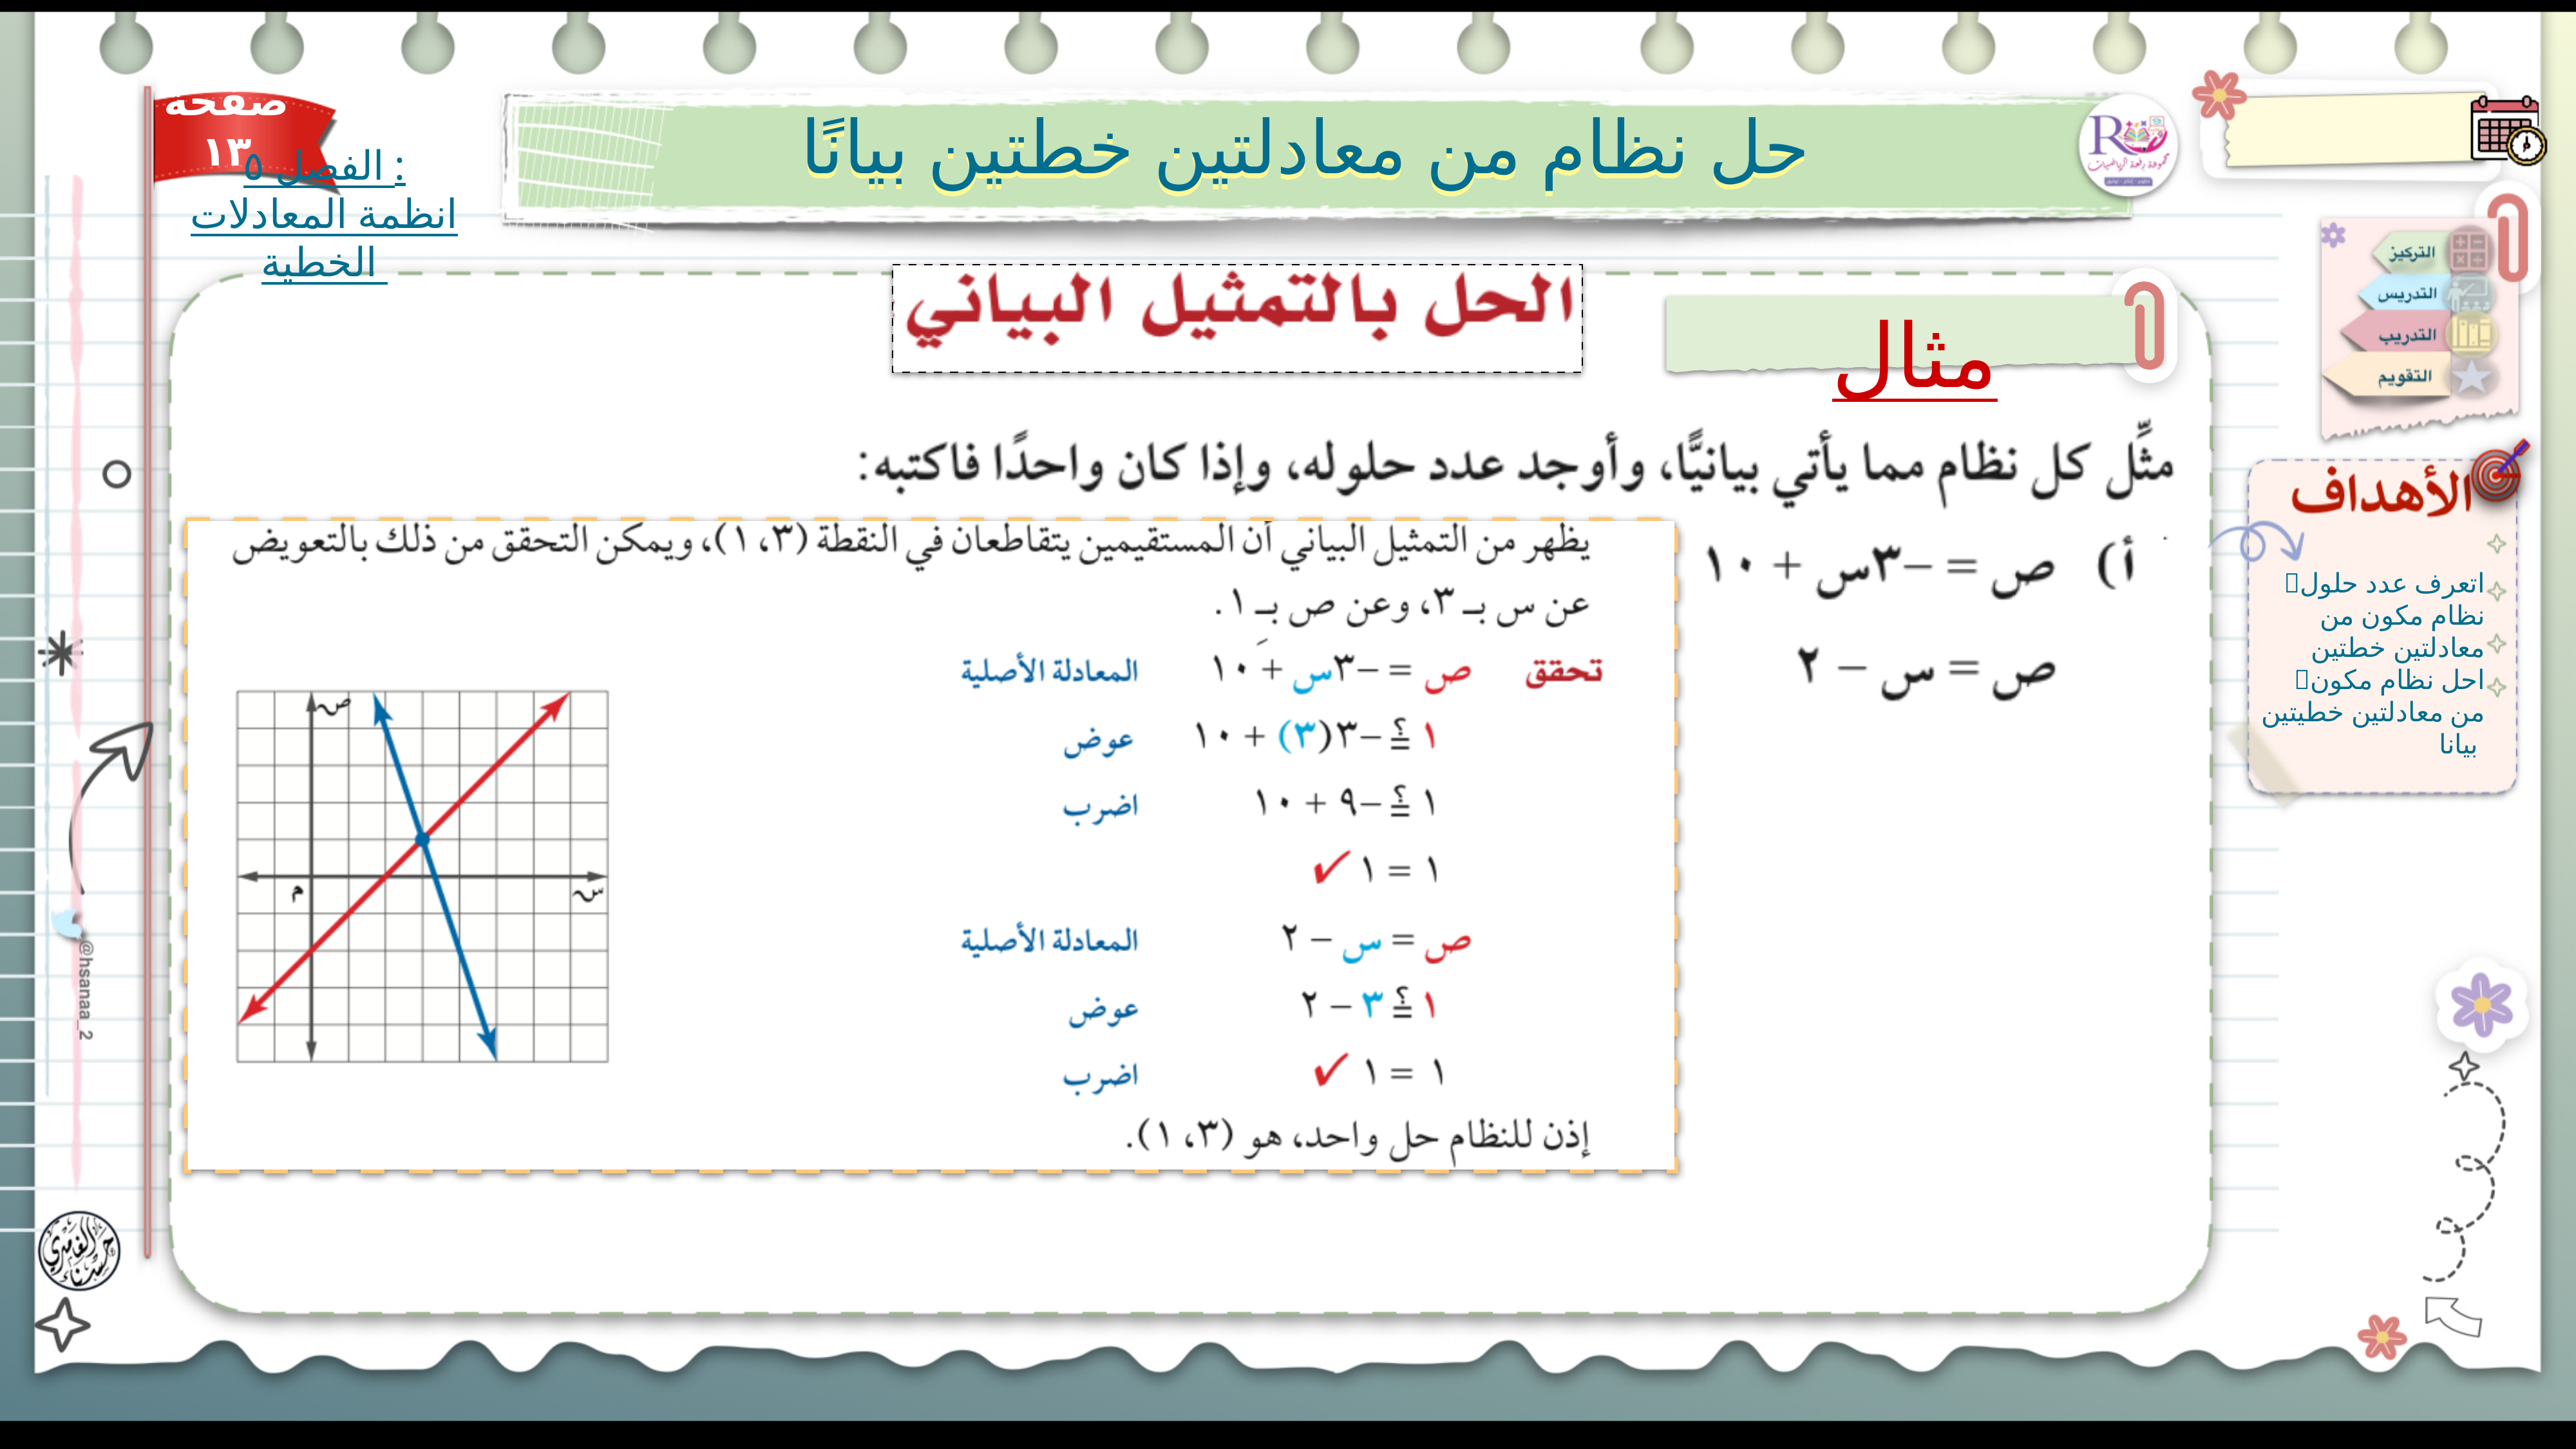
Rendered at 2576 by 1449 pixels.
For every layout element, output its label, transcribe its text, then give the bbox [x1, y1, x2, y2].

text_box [1666, 284, 2164, 373]
text_box مثال [1832, 373, 1998, 402]
text_box صفحة ١٣ [59, 74, 394, 175]
picture [0, 0, 2576, 1449]
